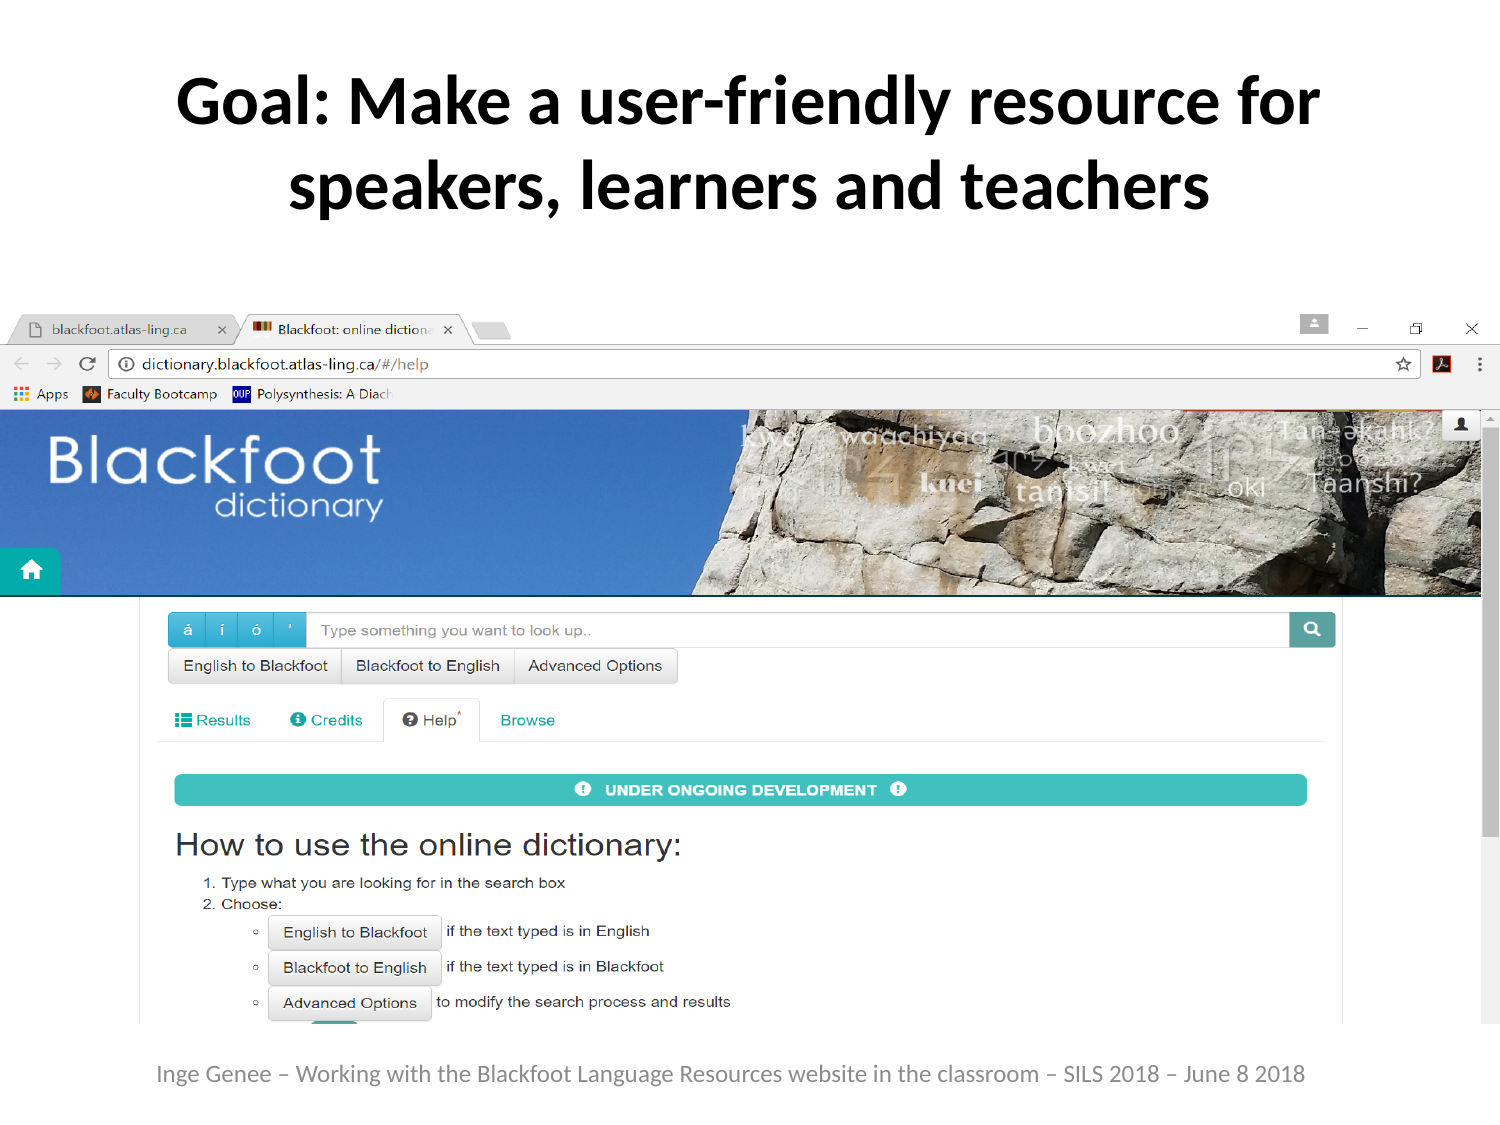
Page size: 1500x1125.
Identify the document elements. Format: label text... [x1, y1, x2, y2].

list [0, 314, 1500, 1024]
title Goal: Make a user-friendly resource for speakers, learners and teachers [75, 45, 1425, 233]
footer Inge Genee – Working with the Blackfoot Language Resources website in the classroom – SILS 2018 – June 8 2018 [135, 1042, 1329, 1103]
